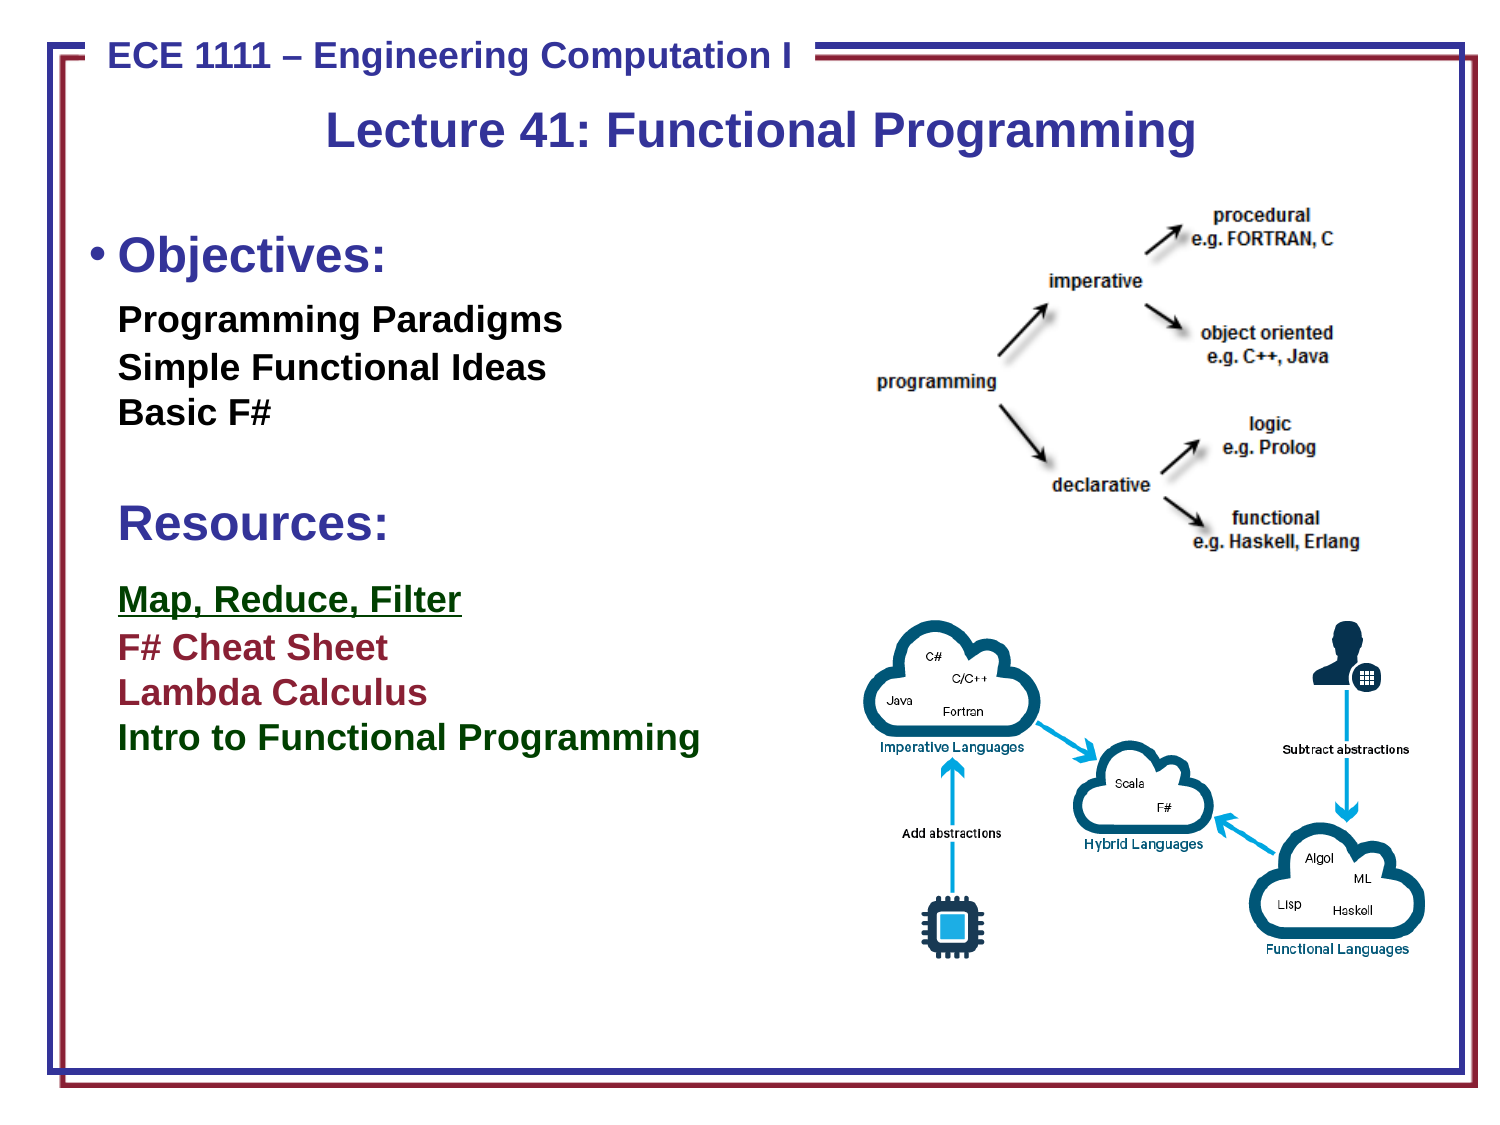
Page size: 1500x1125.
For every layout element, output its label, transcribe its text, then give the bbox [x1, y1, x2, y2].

text_box Lecture 41: Functional Programming [67, 90, 1457, 166]
picture [876, 633, 1028, 725]
picture [863, 186, 1392, 575]
picture [1083, 751, 1204, 824]
picture [1261, 835, 1413, 927]
text_box Objectives: Programming Paradigms Simple Functional Ideas Basic F# Resources: Map, Reduce, Filter F# Cheat Sheet Lambda Calculus Intro to Functional Programming [88, 222, 864, 969]
picture [862, 620, 1425, 959]
